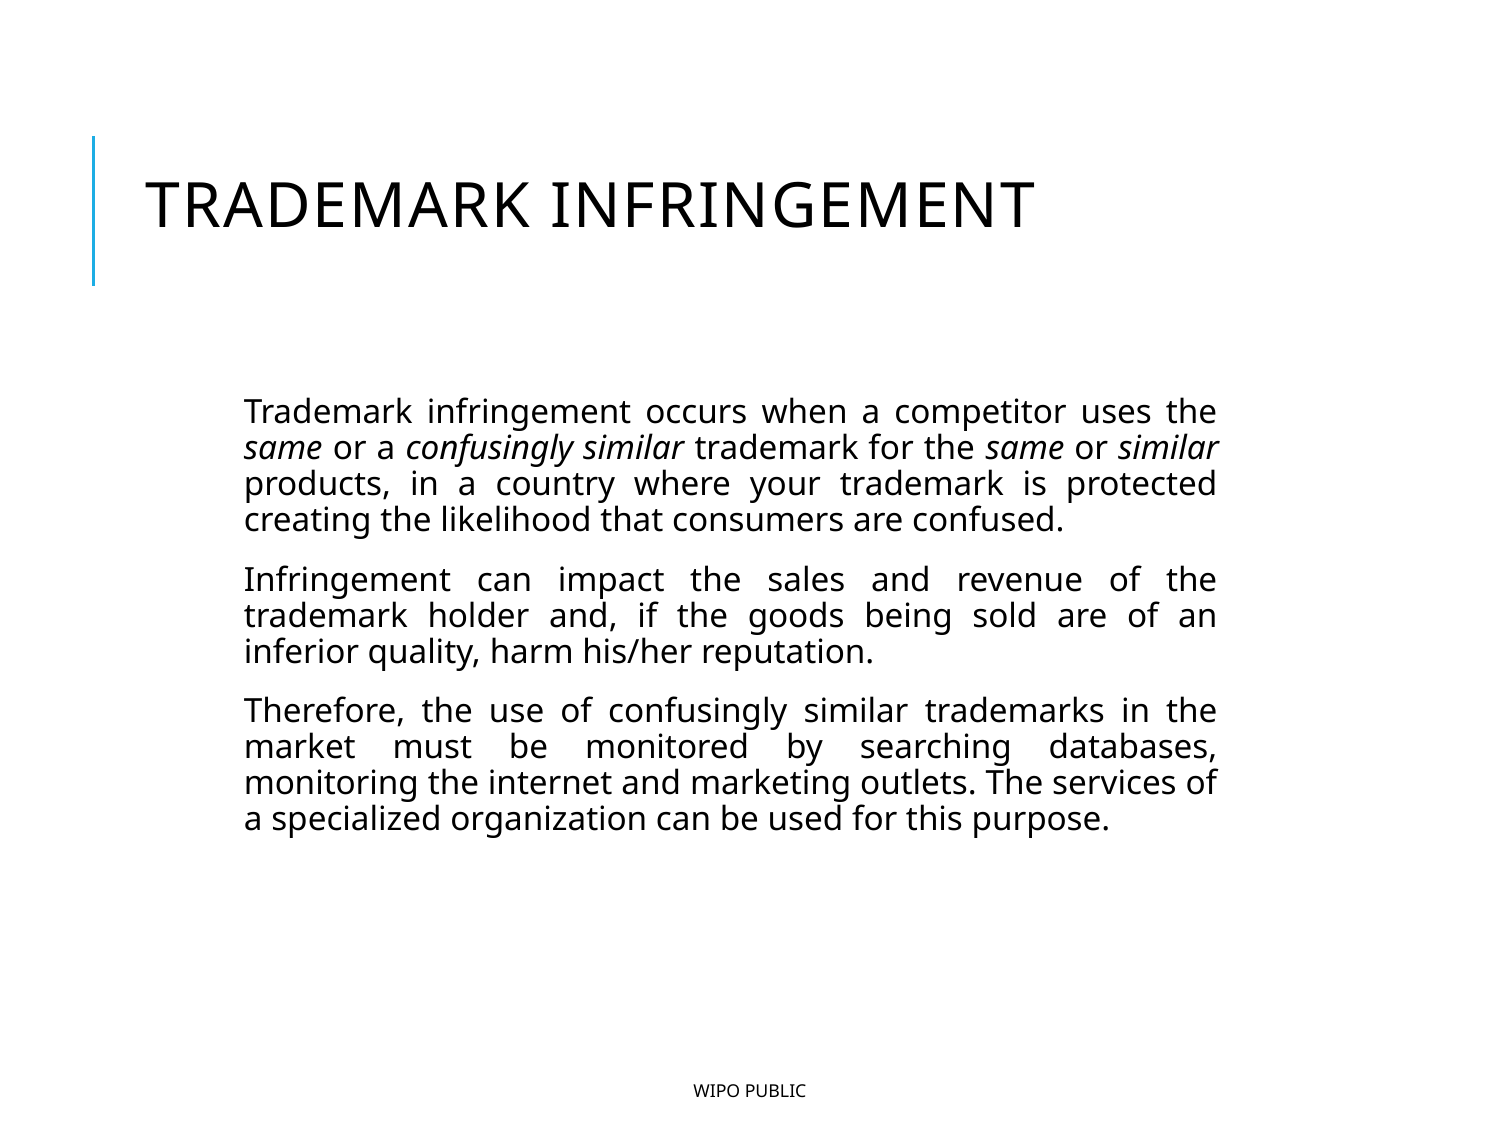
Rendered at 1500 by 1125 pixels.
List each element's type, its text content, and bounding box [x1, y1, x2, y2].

title Trademark infringement [130, 153, 1148, 266]
list Trademark infringement occurs when a competitor uses the same or a confusingly similar trademark for the same or similar products, in a country where your trademark is protected creating the likelihood that consumers are confused. Infringement can impact the sales and revenue of the trademark holder and, if the goods being sold are of an inferior quality, harm his/her reputation. Therefore, the use of confusingly similar trademarks in the market must be monitored by searching databases, monitoring the internet and marketing outlets. The services of a specialized organization can be used for this purpose. [223, 387, 1227, 863]
